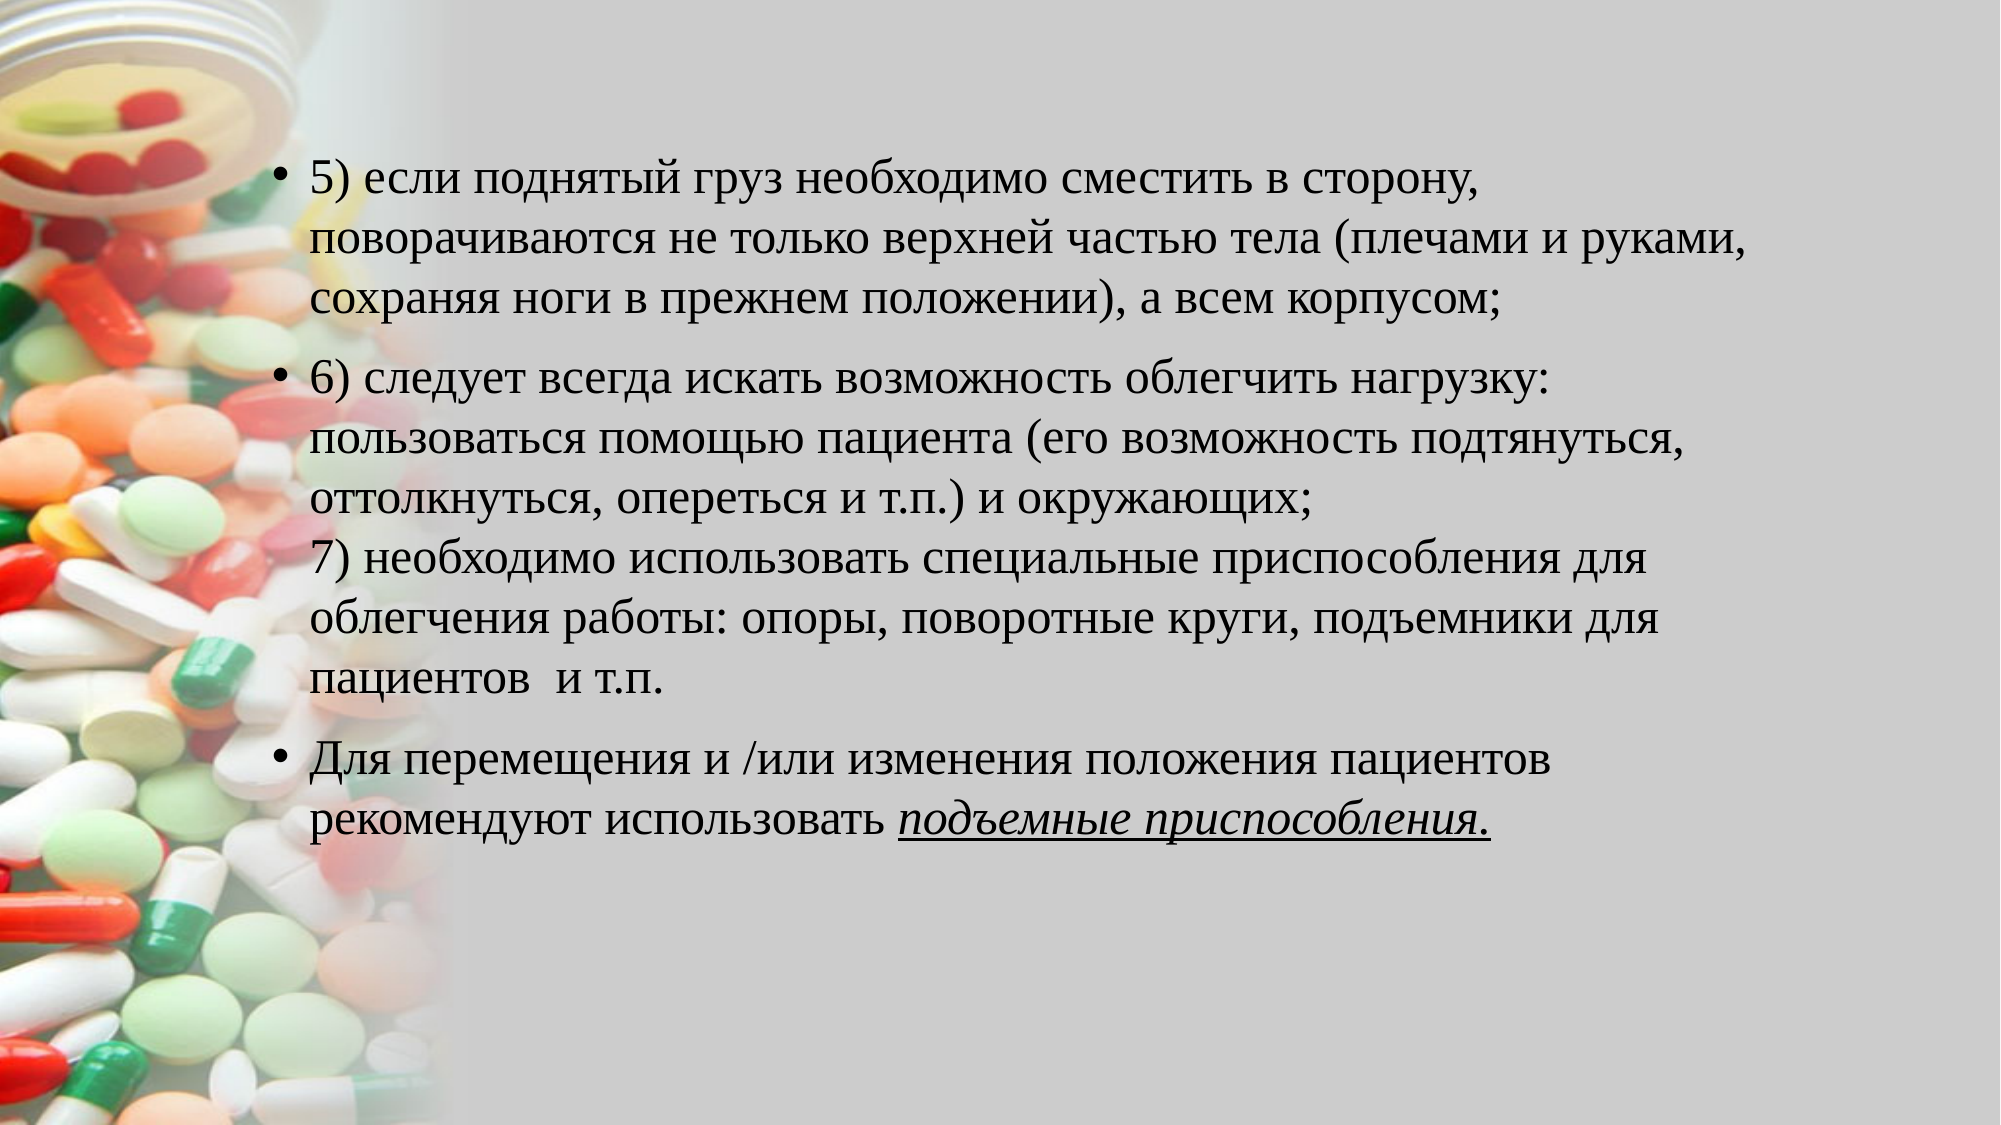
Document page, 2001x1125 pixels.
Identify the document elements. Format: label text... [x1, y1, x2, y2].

picture [0, 0, 2001, 1125]
list 5) если поднятый груз необходимо сместить в сторону, поворачиваются не только верхней частью тела (плечами и руками, сохраняя ноги в прежнем положении), а всем корпусом; 6) следует всегда искать возможность облегчить нагрузку: пользоваться помощью пациента (его возможность подтянуться, оттолкнуться, опереться и т.п.) и окружающих; 7) необходимо использовать специальные приспособления для облегчения работы: опоры, поворотные круги, подъемники для пациентов и т.п. Для перемещения и /или изменения положения пациентов рекомендуют использовать подъемные приспособления. [256, 135, 1832, 1034]
